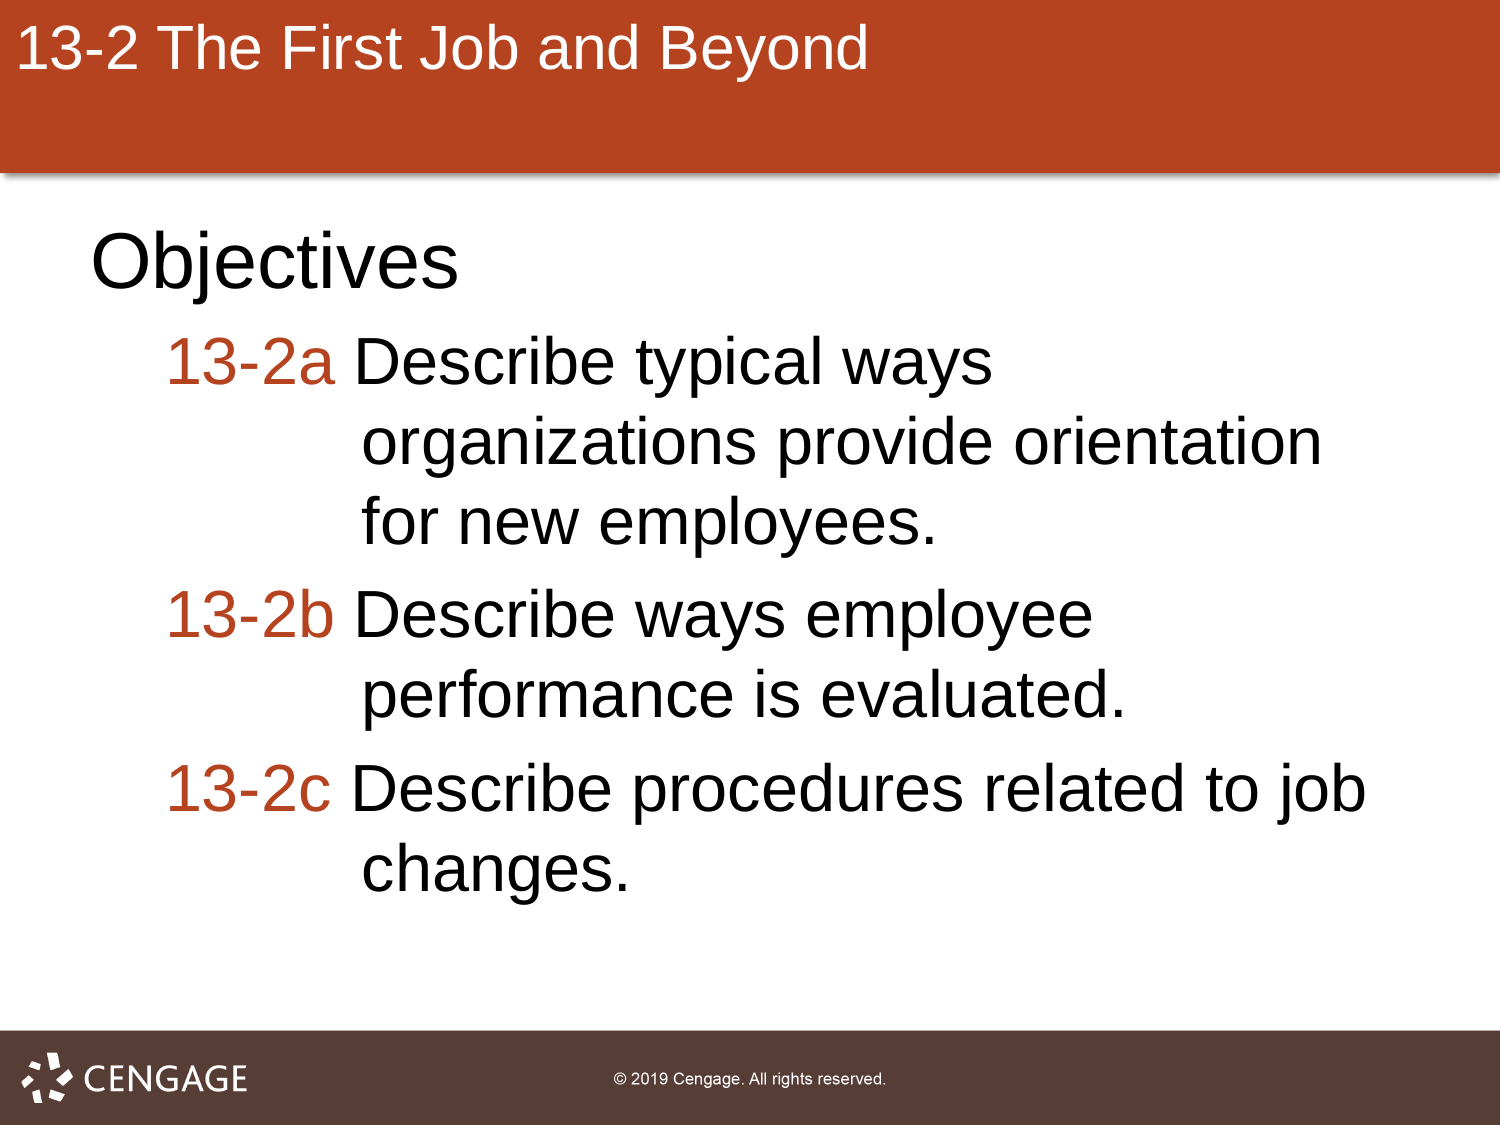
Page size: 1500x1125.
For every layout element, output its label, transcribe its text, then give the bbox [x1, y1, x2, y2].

picture [0, 174, 1500, 1125]
title 13-2 The First Job and Beyond [0, 0, 1500, 174]
list Objectives 13-2a Describe typical ways organizations provide orientation for new employees. 13-2b Describe ways employee performance is evaluated. 13-2c Describe procedures related to job changes. [75, 201, 1425, 1005]
